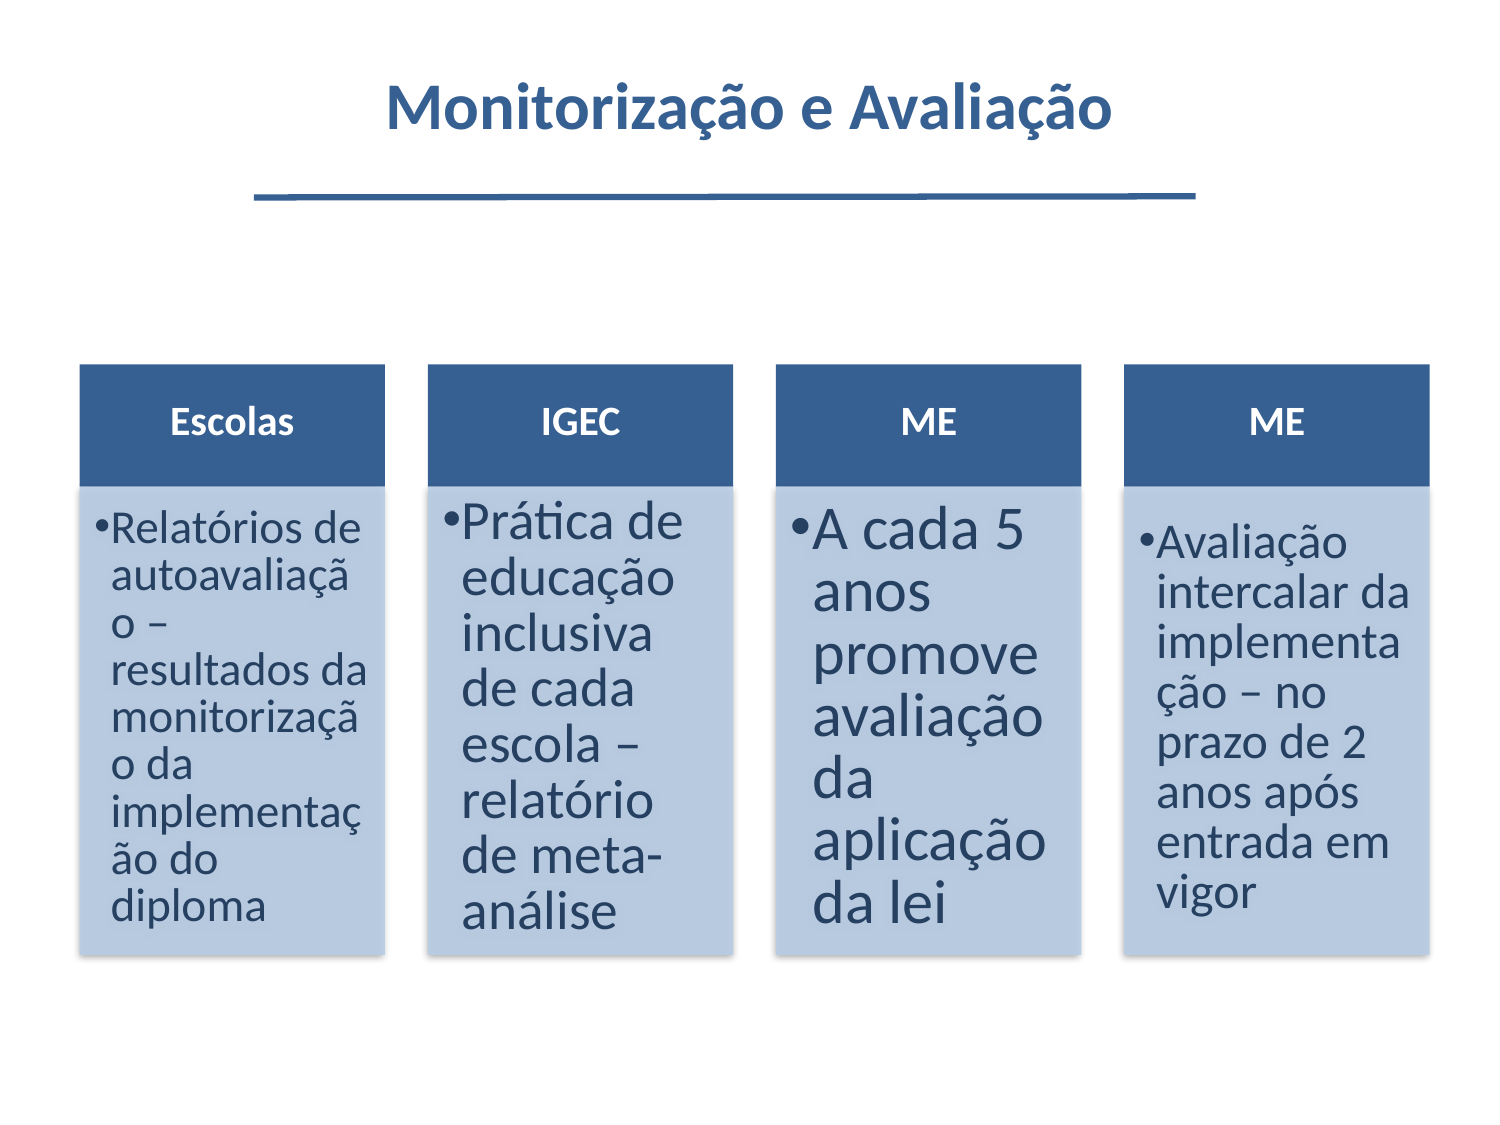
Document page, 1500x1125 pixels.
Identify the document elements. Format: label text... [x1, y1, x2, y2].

title Monitorização e Avaliação [75, 8, 1425, 197]
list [79, 255, 1430, 1065]
